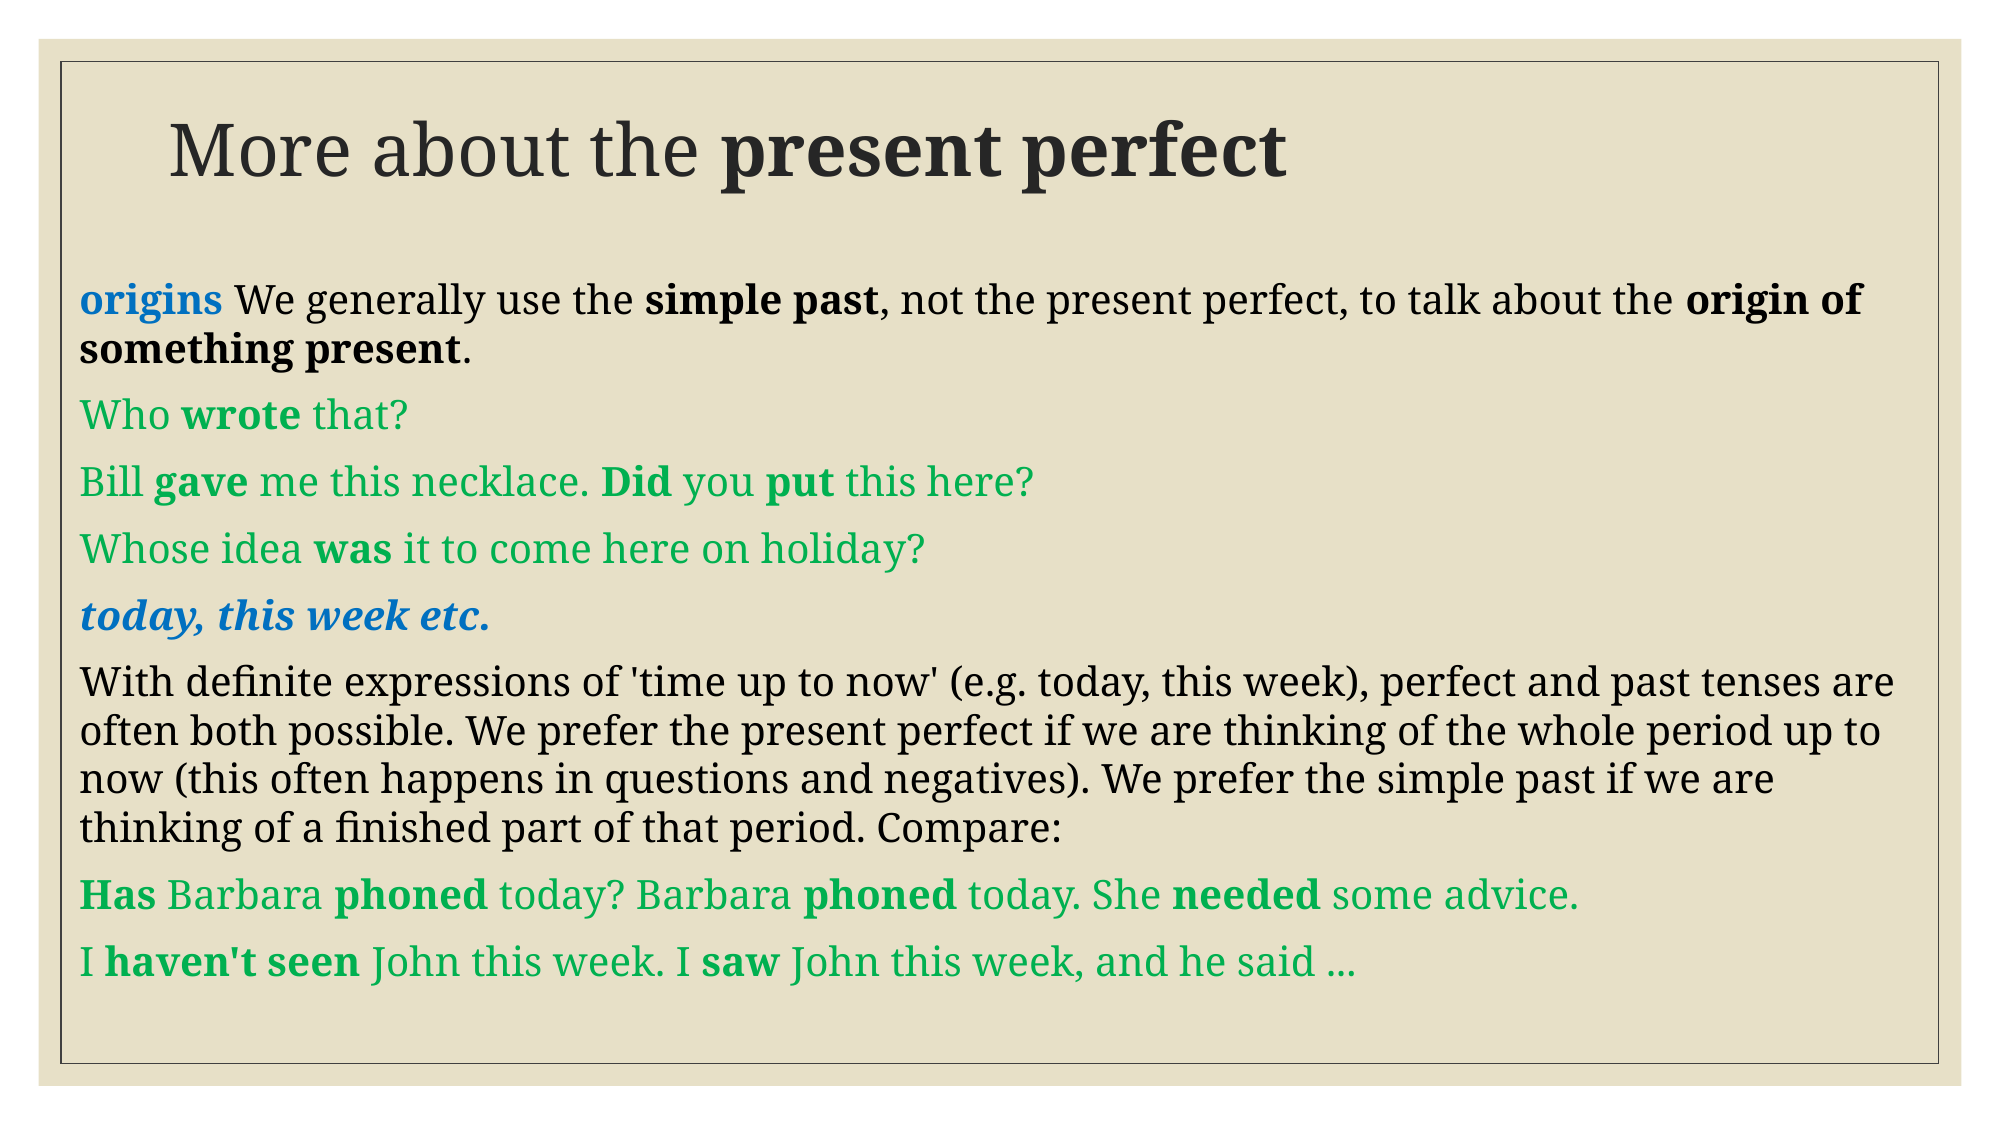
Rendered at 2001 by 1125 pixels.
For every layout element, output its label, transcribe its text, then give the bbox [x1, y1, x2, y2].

title More about the present perfect [153, 105, 1825, 200]
list origins We generally use the simple past, not the present perfect, to talk about the origin of something present. Who wrote that? Bill gave me this necklace. Did you put this here? Whose idea was it to come here on holiday? today, this week etc. With definite expressions of 'time up to now' (e.g. today, this week), perfect and past tenses are often both possible. We prefer the present perfect if we are thinking of the whole period up to now (this often happens in questions and negatives). We prefer the simple past if we are thinking of a finished part of that period. Compare: Has Barbara phoned today? Barbara phoned today. She needed some advice. I haven't seen John this week. I saw John this week, and he said ... [64, 200, 1931, 995]
